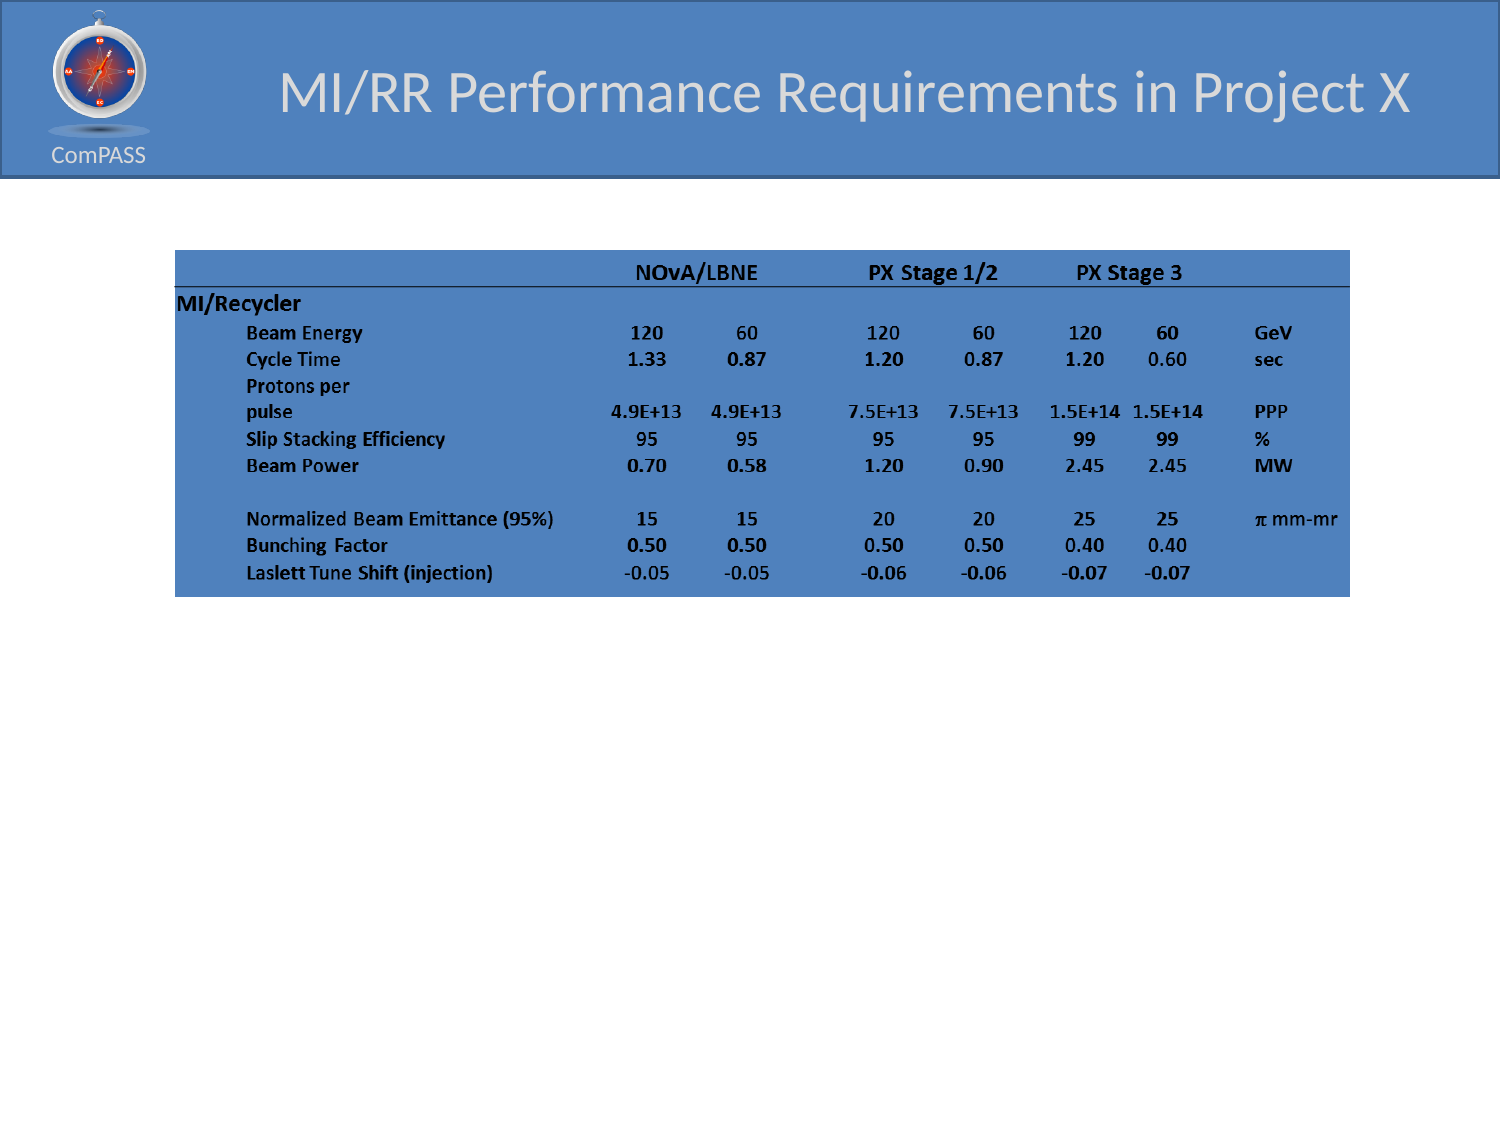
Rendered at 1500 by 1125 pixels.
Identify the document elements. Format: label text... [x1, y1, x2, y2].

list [174, 249, 1351, 598]
title MI/RR Performance Requirements in Project X [195, 22, 1428, 155]
picture [48, 10, 150, 138]
